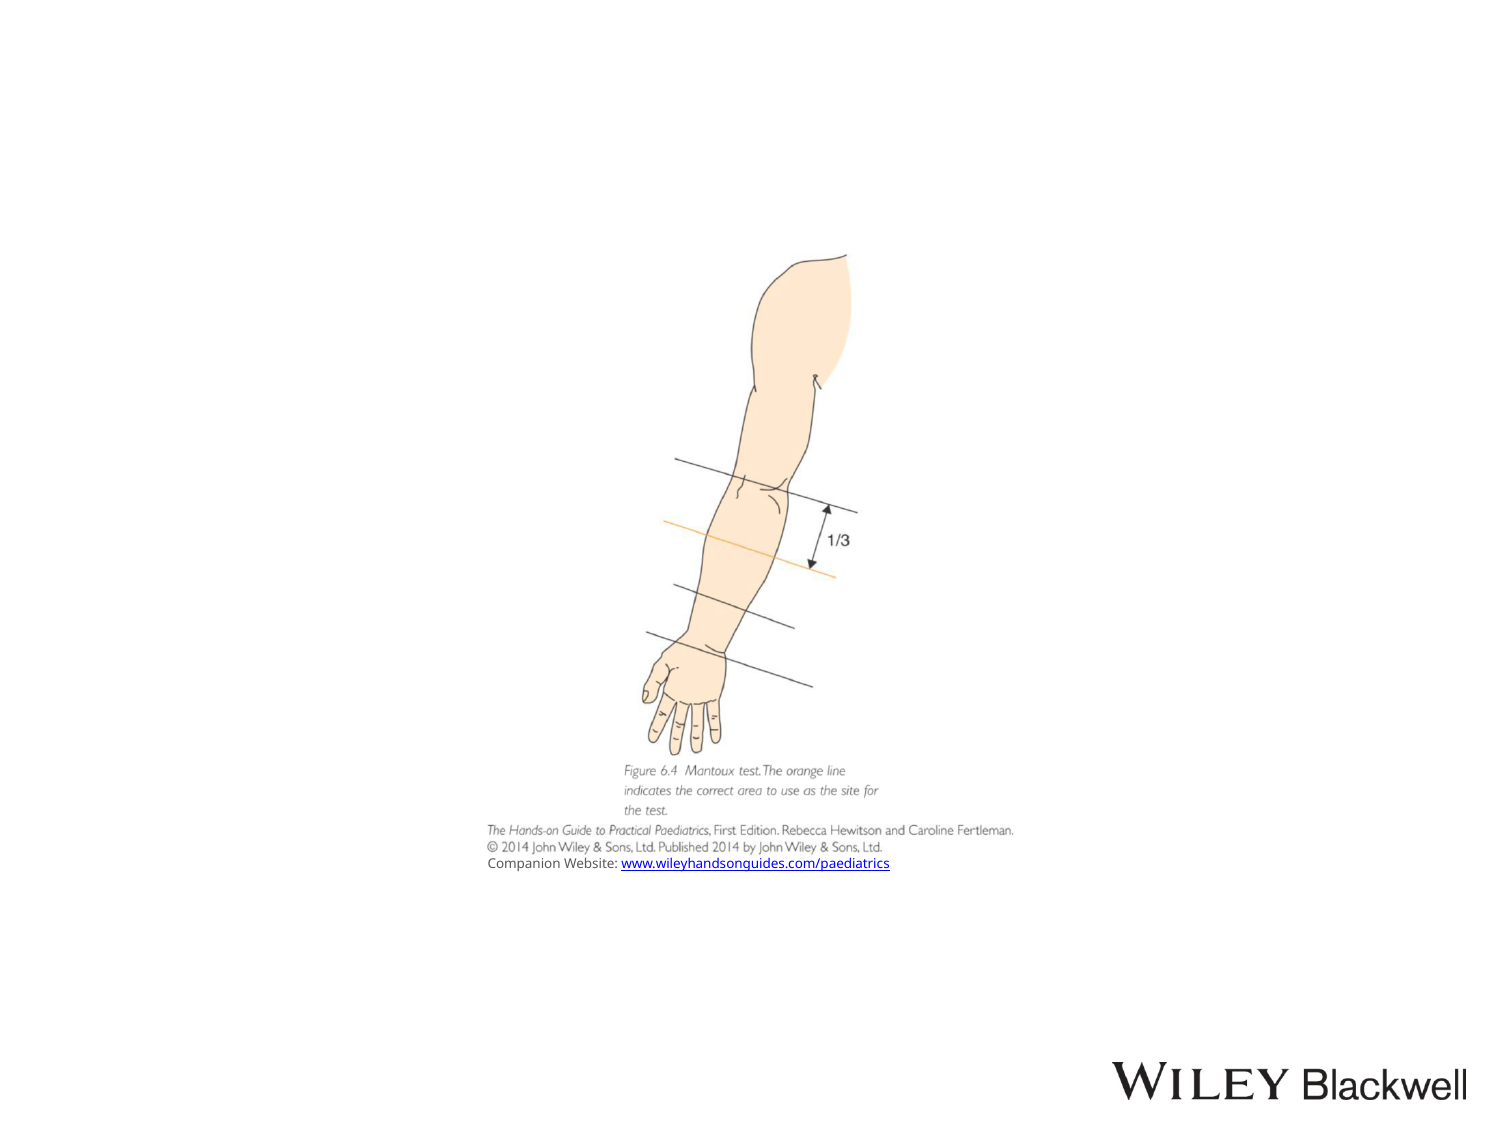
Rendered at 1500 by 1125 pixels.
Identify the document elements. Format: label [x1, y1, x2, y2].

picture [1112, 1062, 1466, 1100]
text_box [485, 251, 1015, 874]
